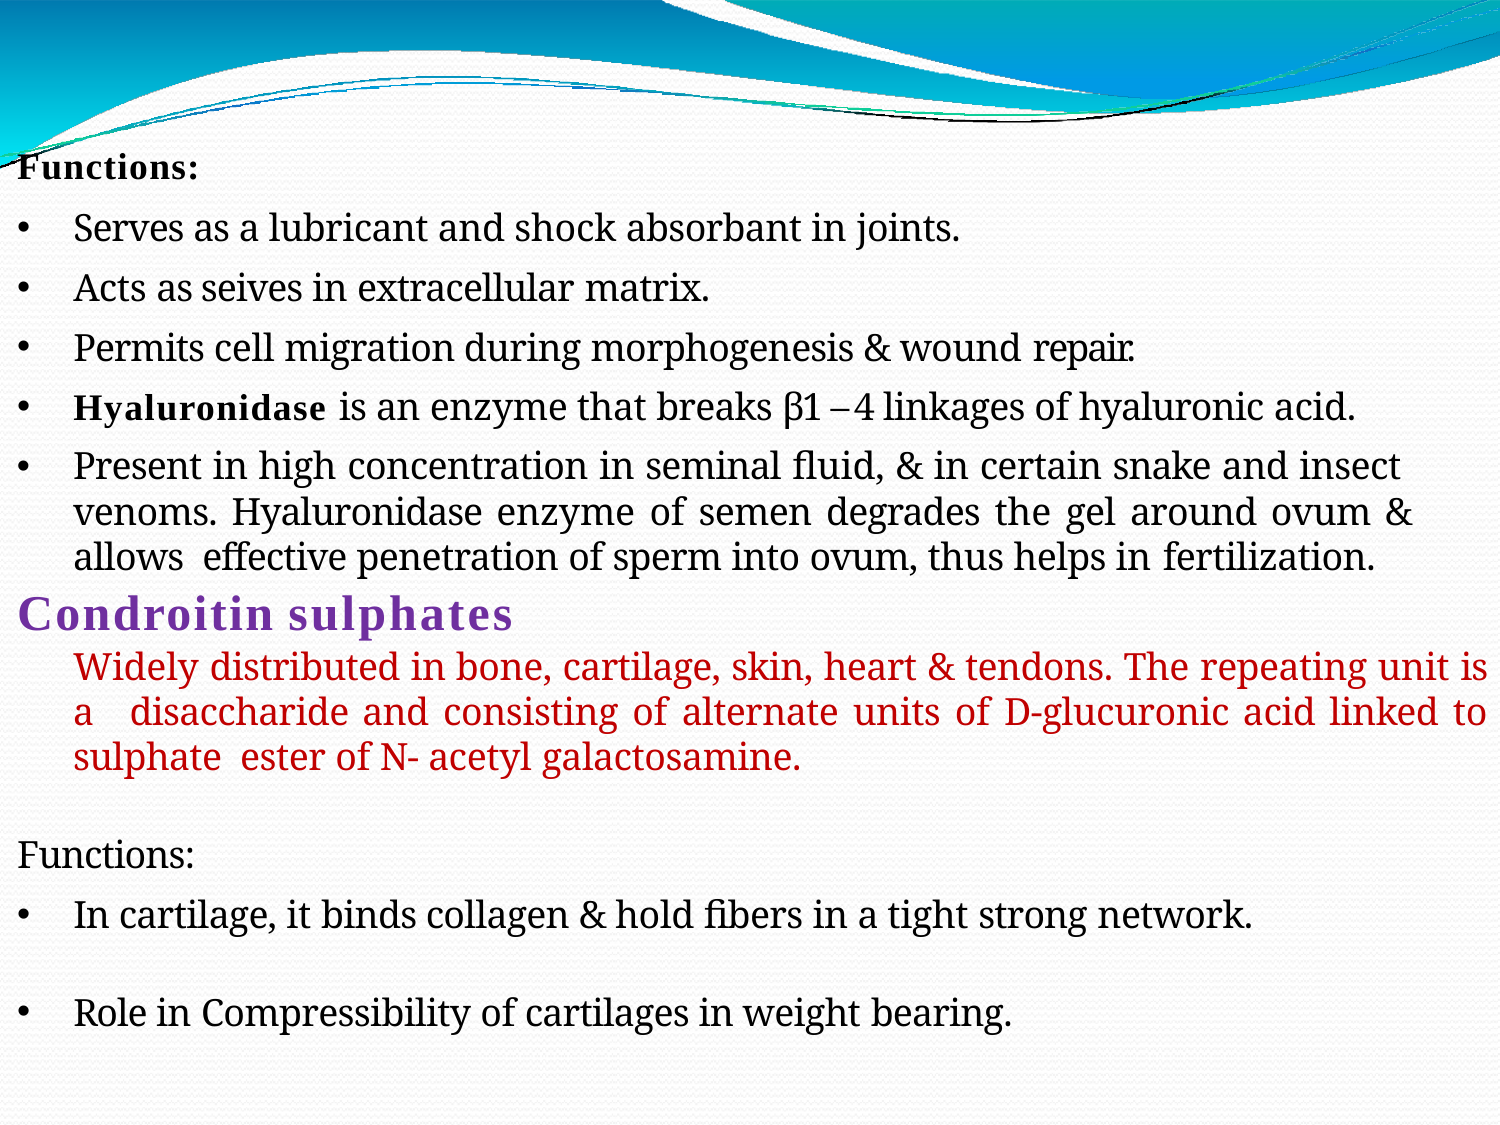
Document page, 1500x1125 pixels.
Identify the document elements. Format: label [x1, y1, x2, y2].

text_box [0, 0, 1500, 1125]
